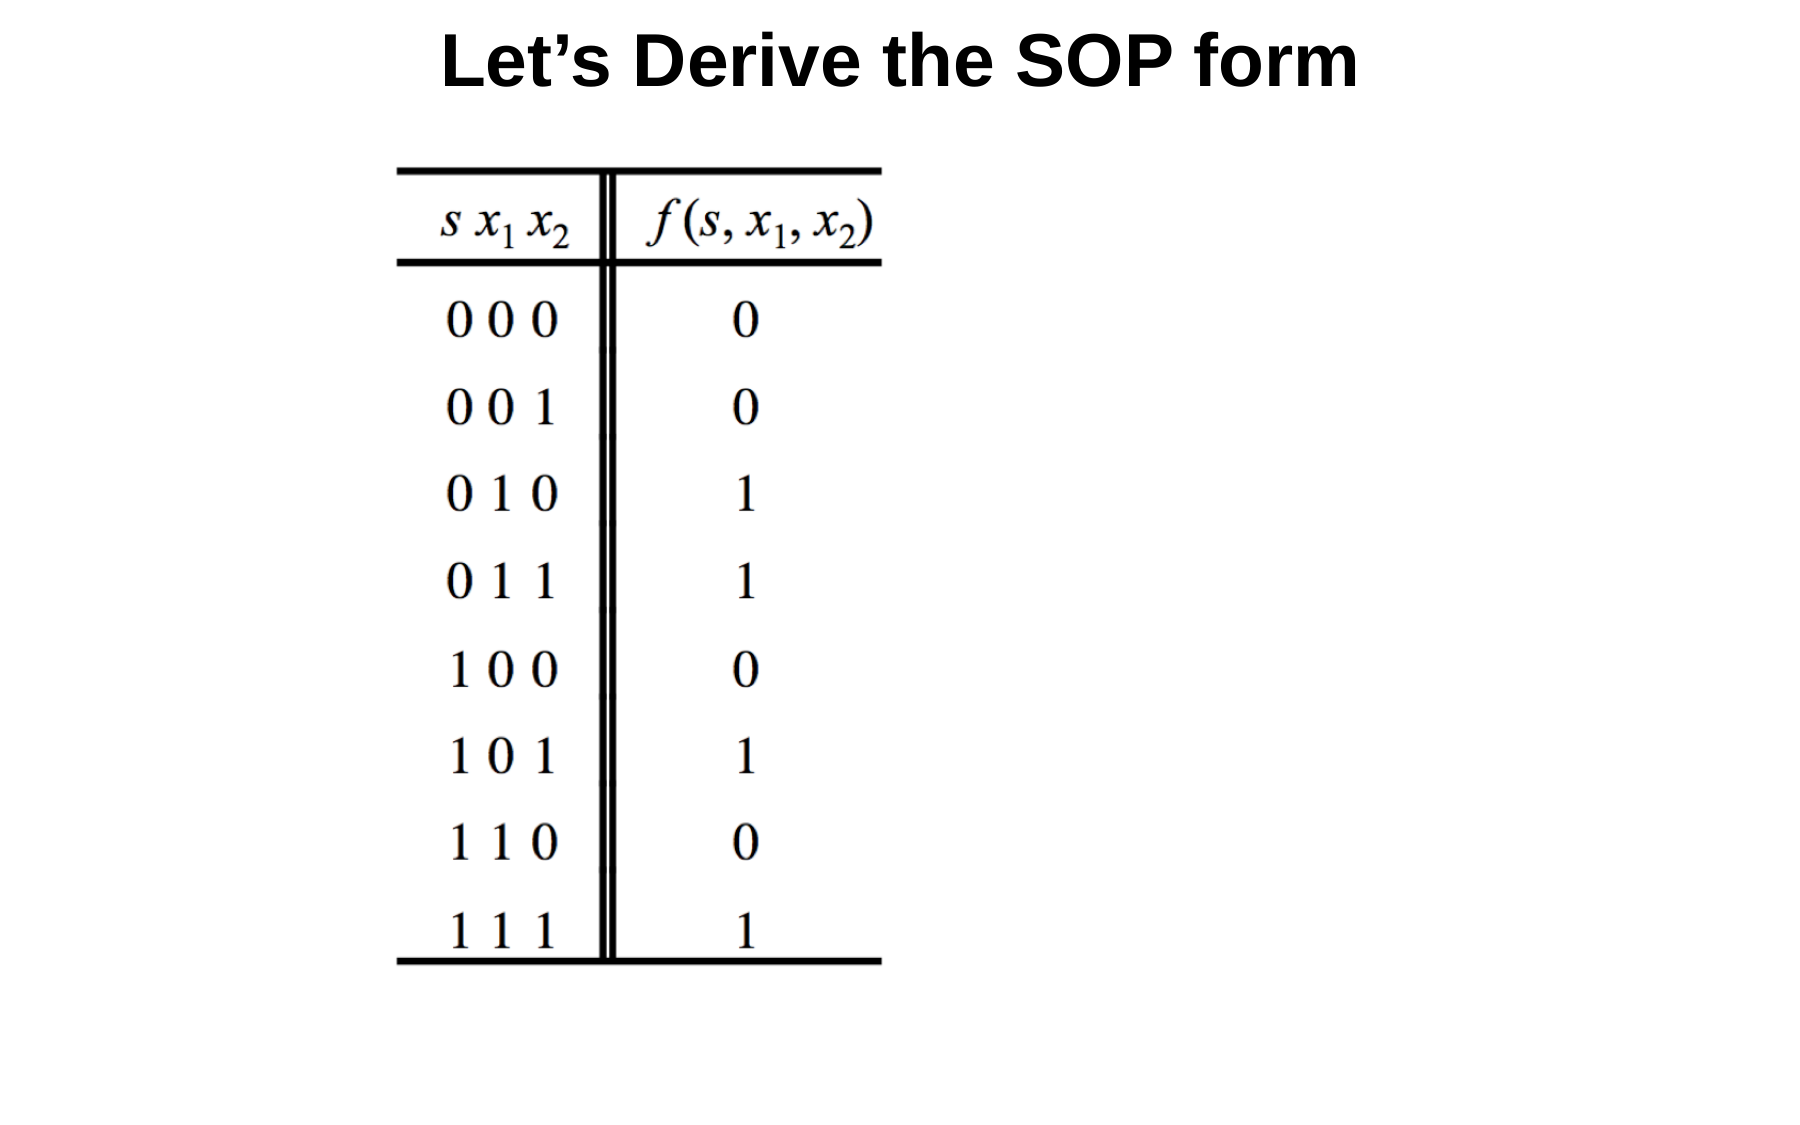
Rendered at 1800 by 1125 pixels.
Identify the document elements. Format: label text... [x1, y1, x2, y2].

title Let’s Derive the SOP form [150, 0, 1651, 113]
picture [387, 149, 895, 976]
